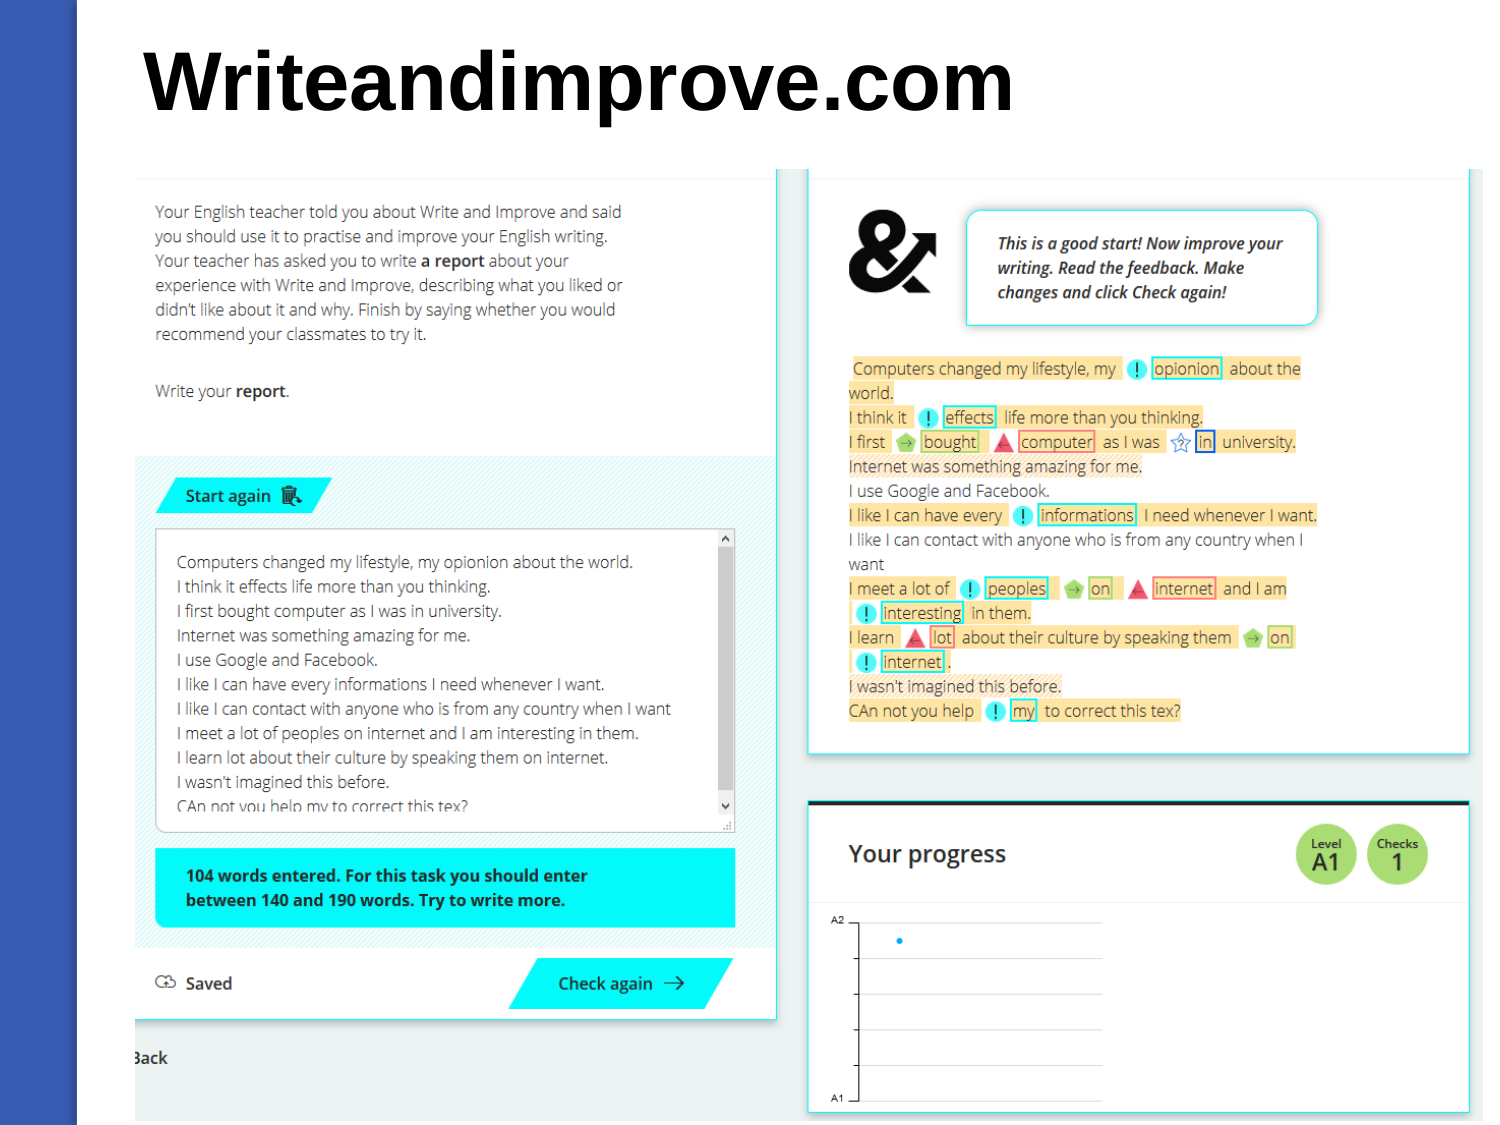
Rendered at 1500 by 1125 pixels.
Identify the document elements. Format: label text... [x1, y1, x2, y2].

picture [135, 169, 1483, 1121]
text_box Writeandimprove.com [128, 19, 1483, 135]
